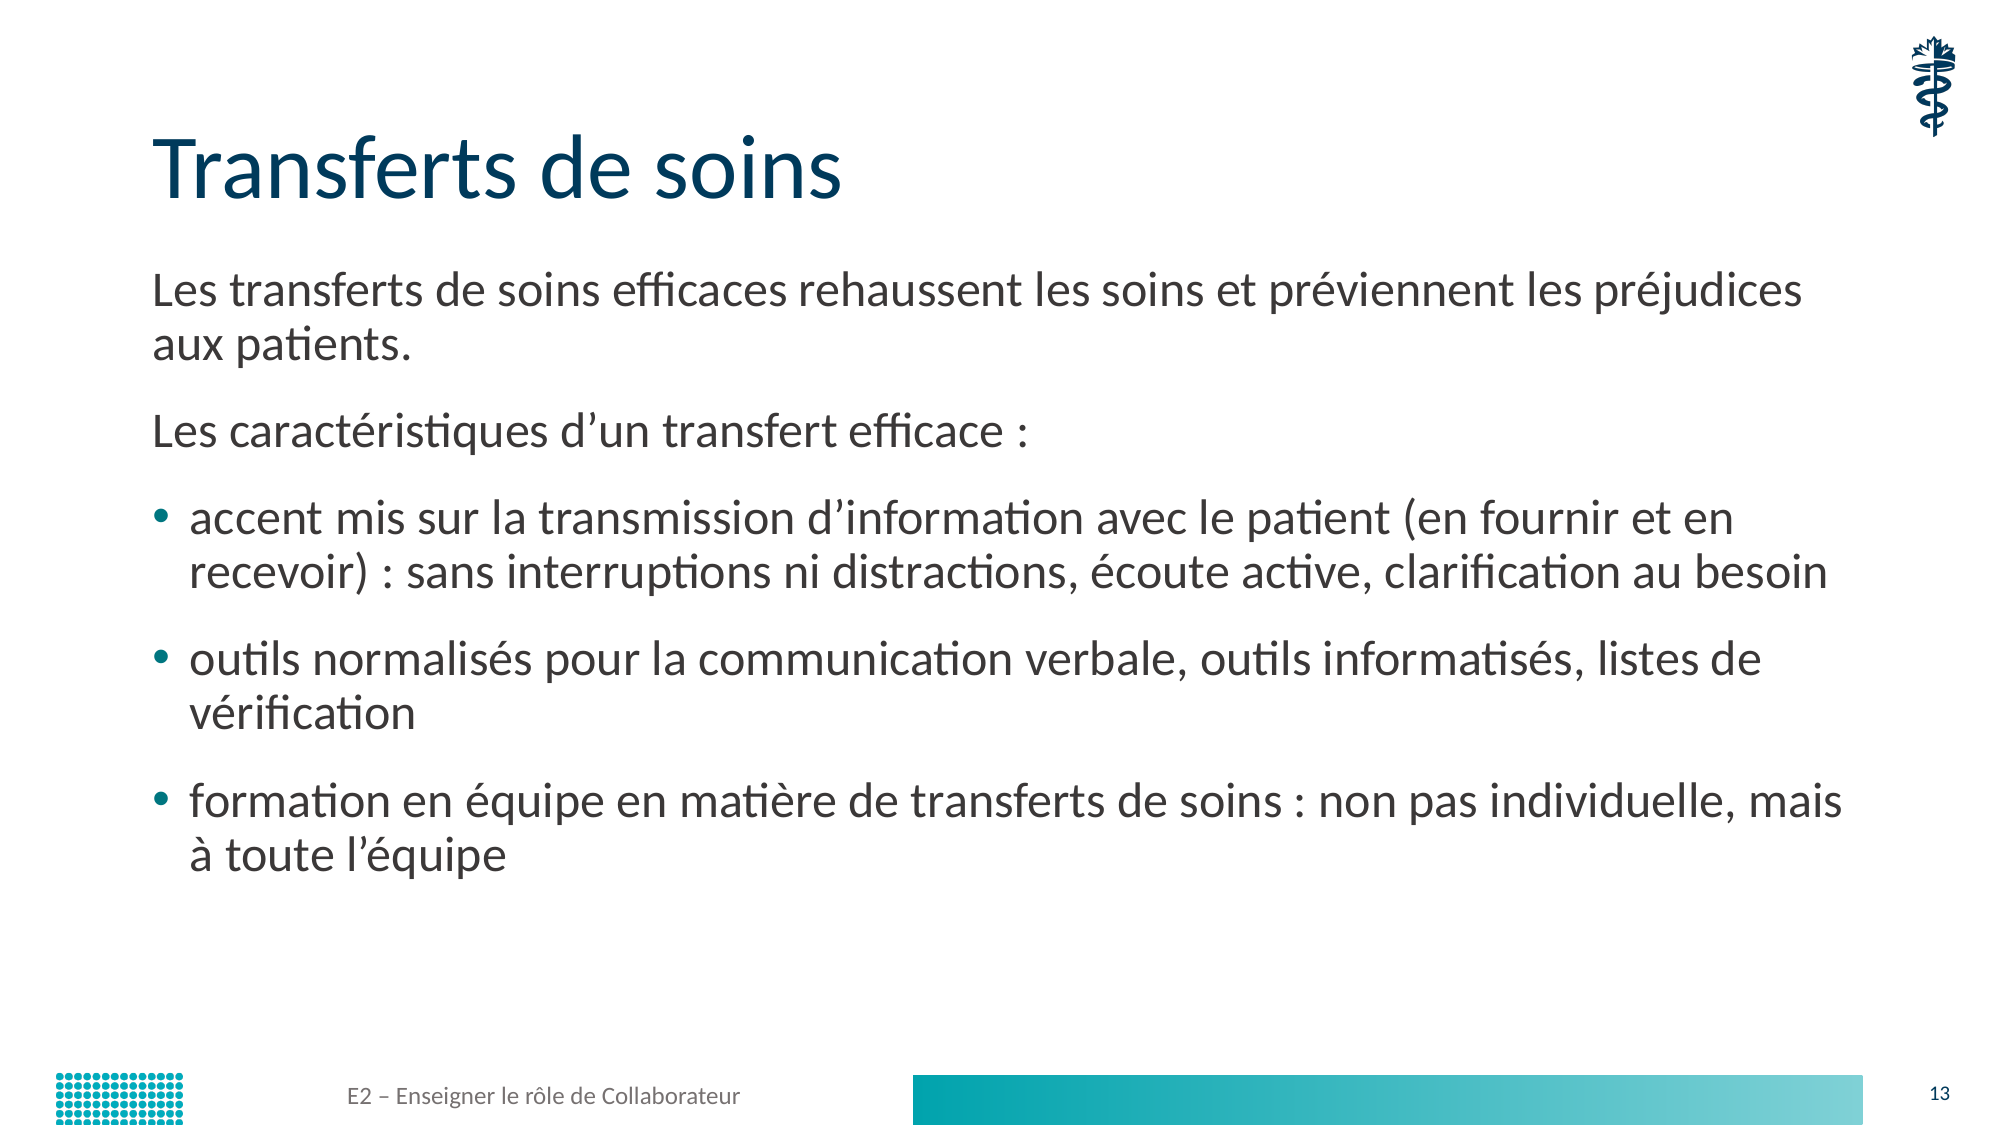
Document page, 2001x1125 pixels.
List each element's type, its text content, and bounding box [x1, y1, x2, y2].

list Les transferts de soins efficaces rehaussent les soins et préviennent les préjudices aux patients. Les caractéristiques d’un transfert efficace : accent mis sur la transmission d’information avec le patient (en fournir et en recevoir) : sans interruptions ni distractions, écoute active, clarification au besoin outils normalisés pour la communication verbale, outils informatisés, listes de vérification formation en équipe en matière de transferts de soins : non pas individuelle, mais à toute l’équipe [137, 255, 1863, 1058]
title Transferts de soins [137, 59, 1863, 255]
picture [52, 1071, 186, 1125]
slide_number 13 [1862, 1071, 1966, 1124]
footer E2 – Enseigner le rôle de Collaborateur [211, 1071, 877, 1124]
picture [1899, 24, 1968, 149]
